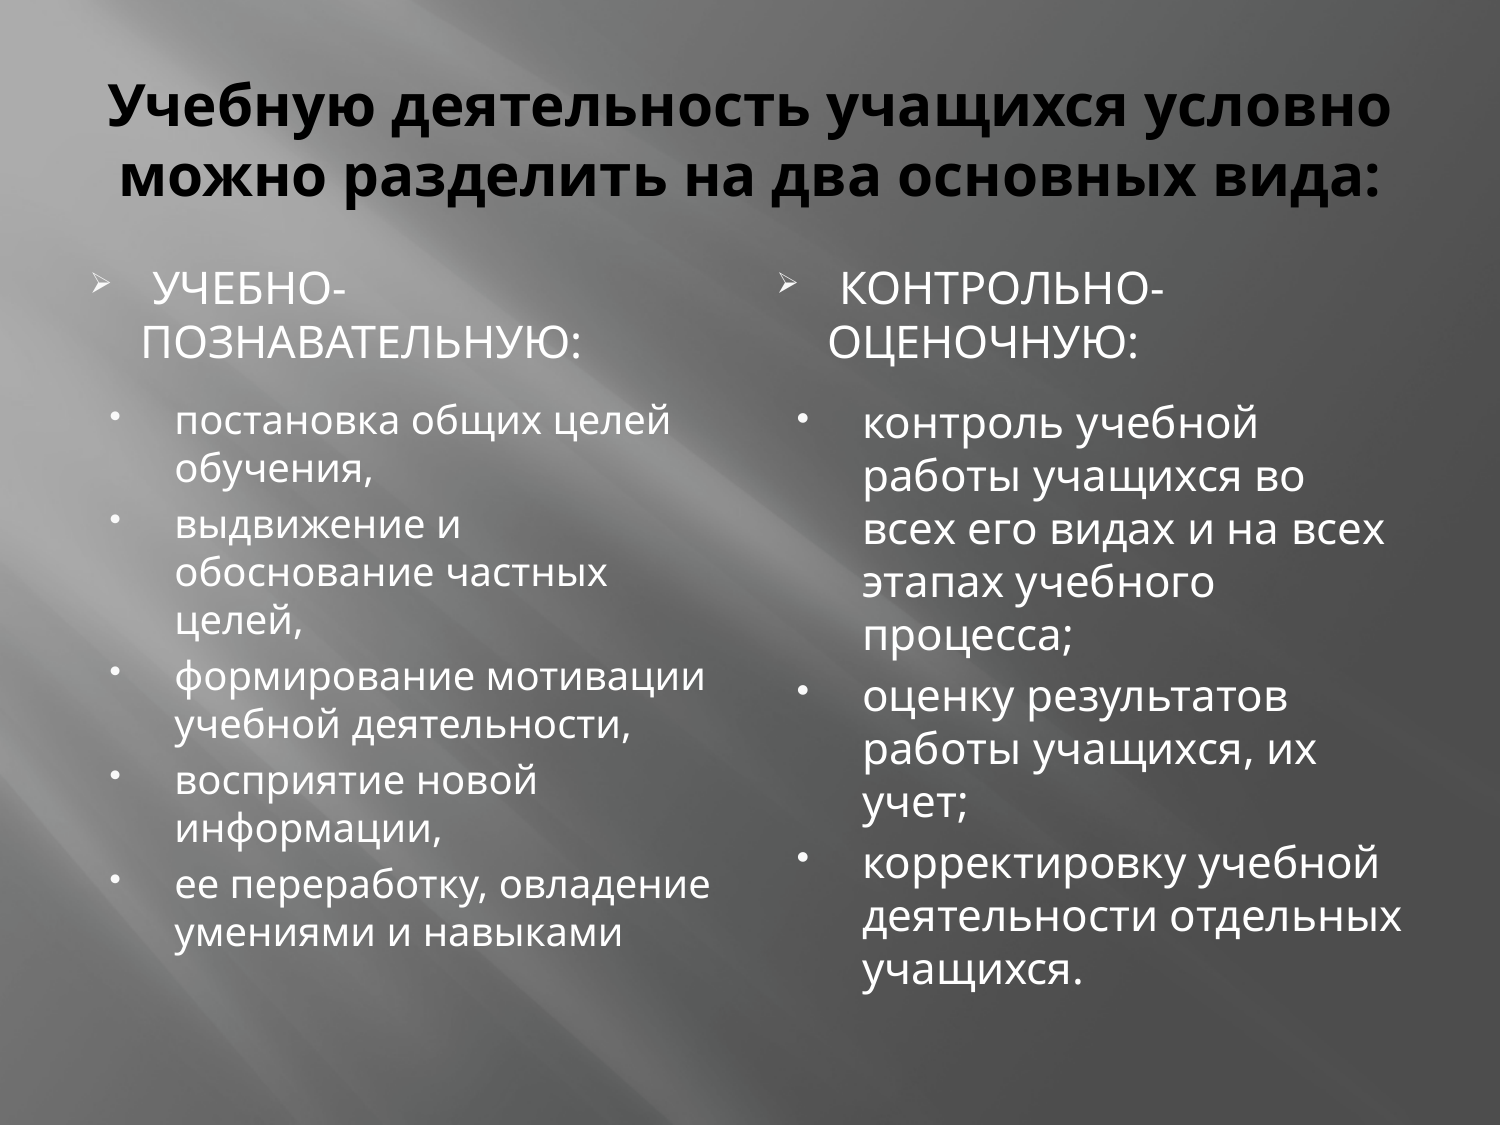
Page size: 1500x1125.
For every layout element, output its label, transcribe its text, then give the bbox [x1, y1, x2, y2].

list контрольно-оценочную: [761, 251, 1425, 375]
list контроль учебной работы учащихся во всех его видах и на всех этапах учебного процесса; оценку результатов работы учащихся, их учет; корректировку учебной деятельности отдельных учащихся. [761, 387, 1425, 1005]
title Учебную деятельность учащихся условно можно разделить на два основных вида: [75, 44, 1425, 233]
list учебно-познавательную: [75, 251, 738, 375]
list постановка общих целей обучения, выдвижение и обоснование частных целей, формирование мотивации учебной деятельности, восприятие новой информации, ее переработку, овладение умениями и навыками [75, 387, 738, 1005]
